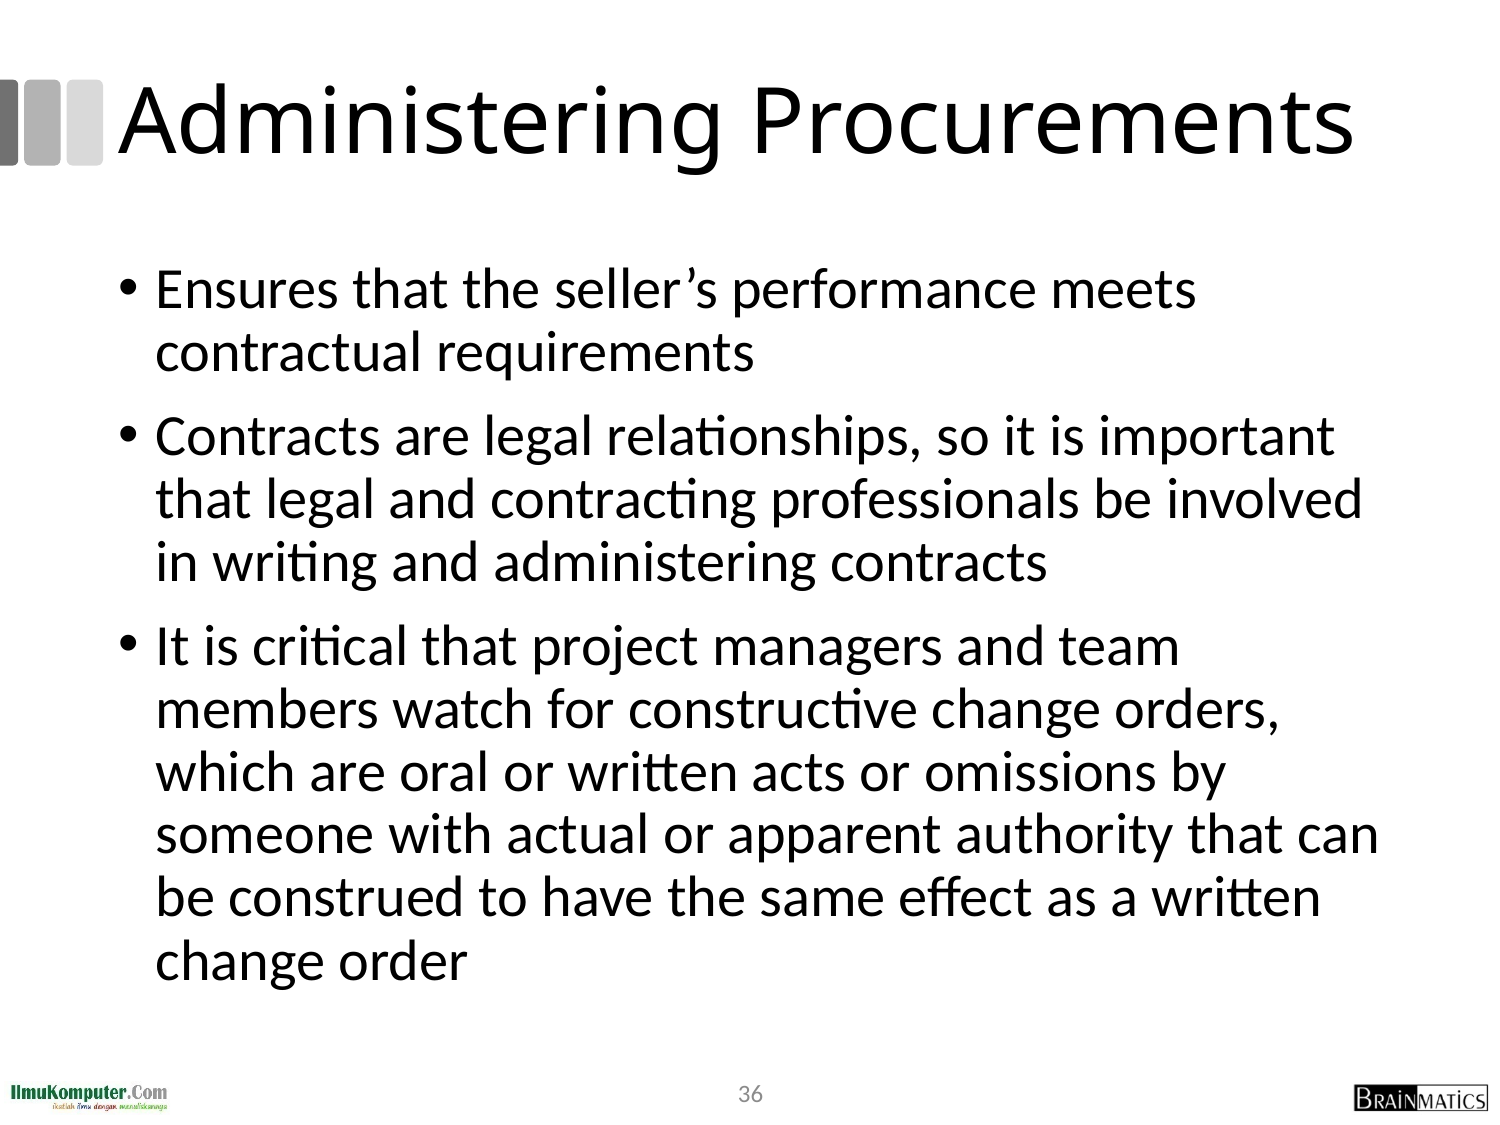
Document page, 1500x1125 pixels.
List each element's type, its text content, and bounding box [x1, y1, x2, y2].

title Administering Procurements [103, 24, 1397, 222]
list Ensures that the seller’s performance meets contractual requirements Contracts are legal relationships, so it is important that legal and contracting professionals be involved in writing and administering contracts It is critical that project managers and team members watch for constructive change orders, which are oral or written acts or omissions by someone with actual or apparent authority that can be construed to have the same effect as a written change order [103, 250, 1397, 1013]
slide_number 36 [582, 1062, 920, 1123]
picture [1351, 1081, 1491, 1115]
picture [4, 1081, 173, 1115]
